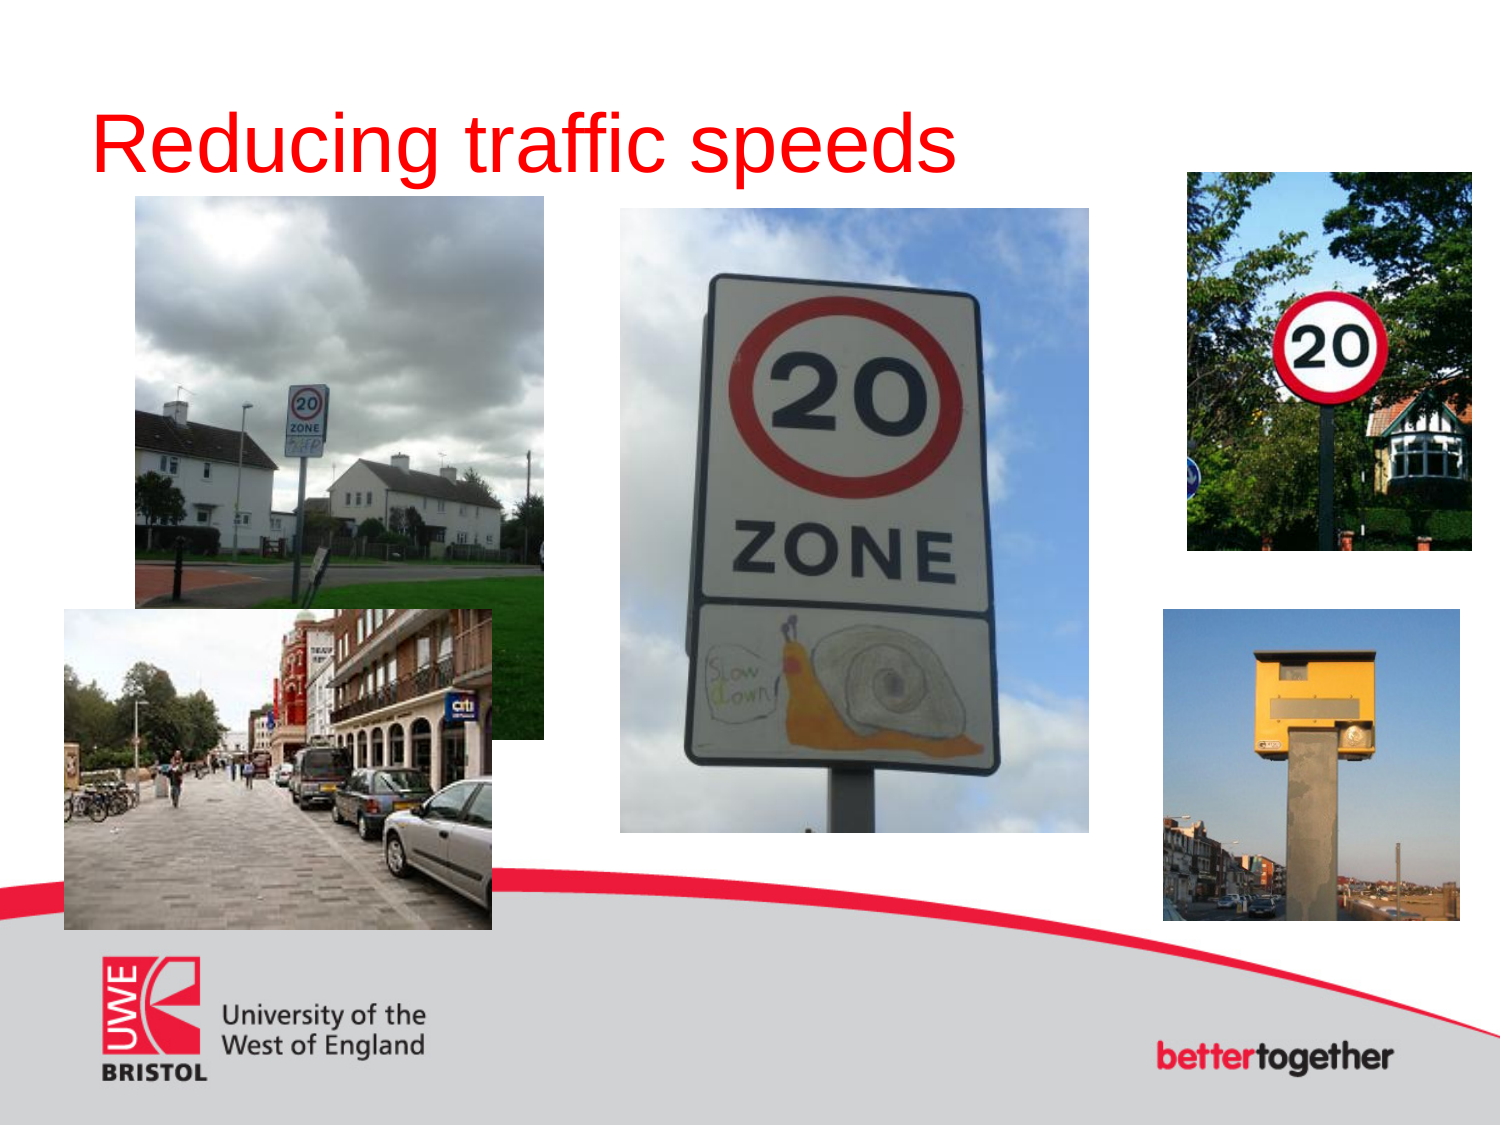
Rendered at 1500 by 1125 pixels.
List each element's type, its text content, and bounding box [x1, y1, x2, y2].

picture [0, 0, 1500, 1125]
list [1187, 172, 1472, 551]
title Reducing traffic speeds [74, 44, 1426, 233]
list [619, 207, 1089, 834]
